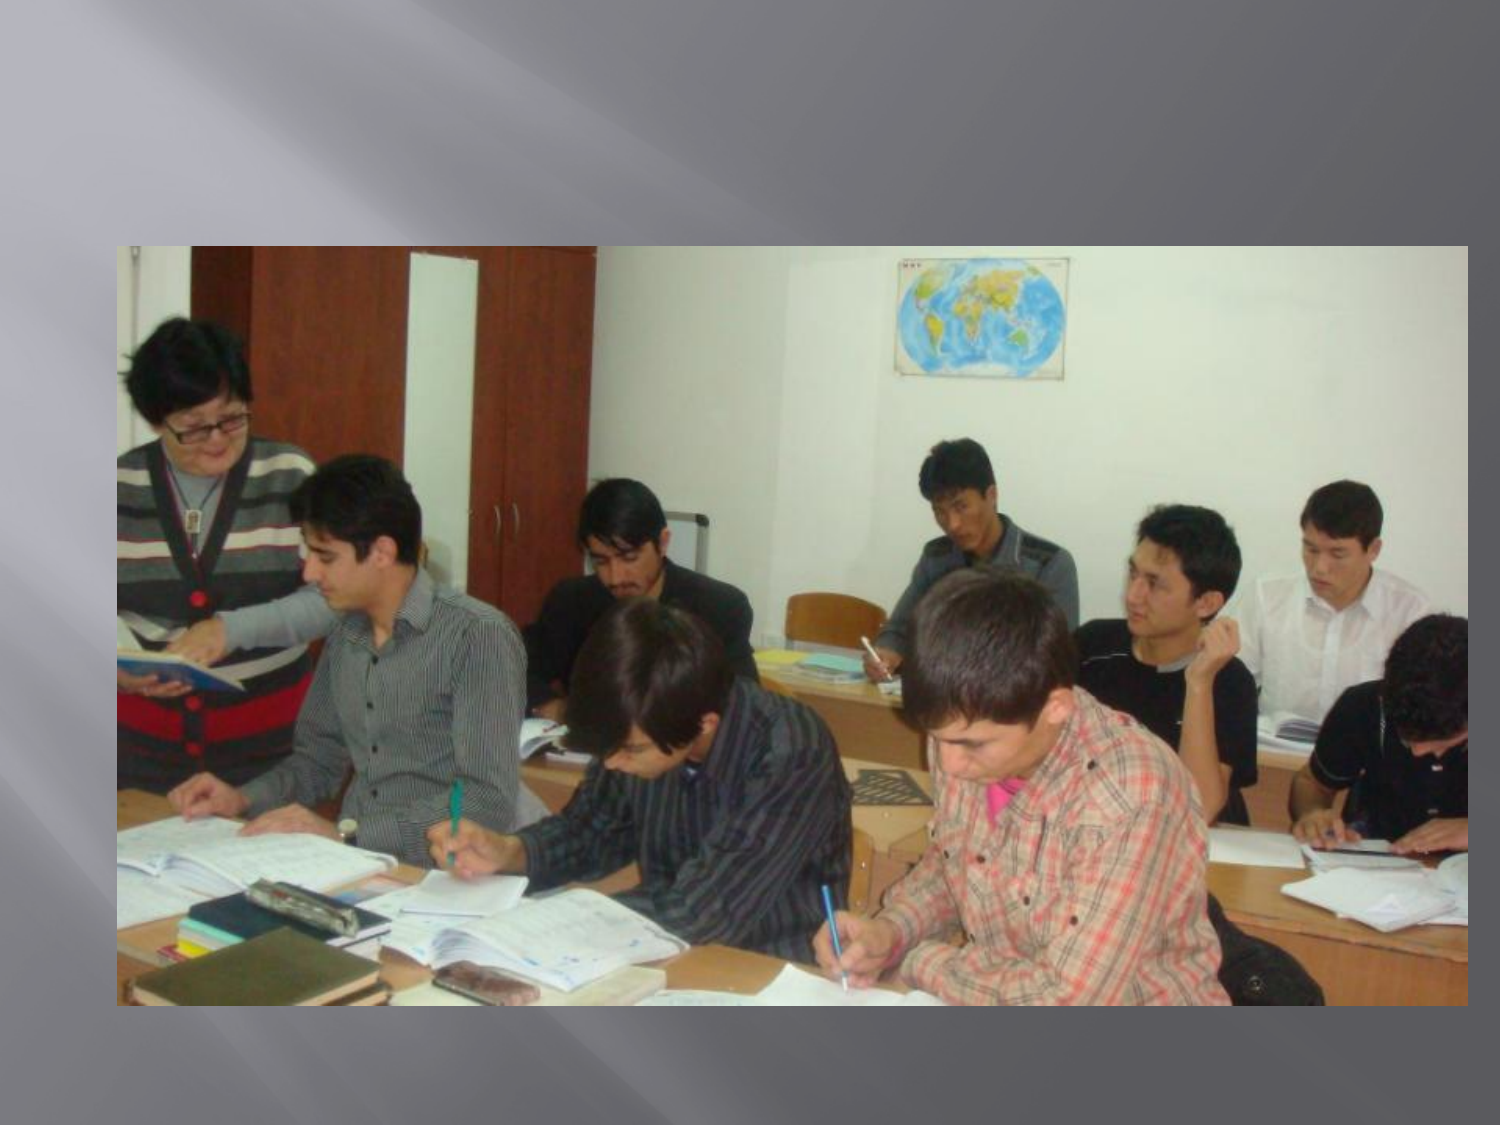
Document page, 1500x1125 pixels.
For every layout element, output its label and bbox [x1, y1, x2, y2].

title [75, 45, 1425, 233]
list [116, 245, 1468, 1006]
